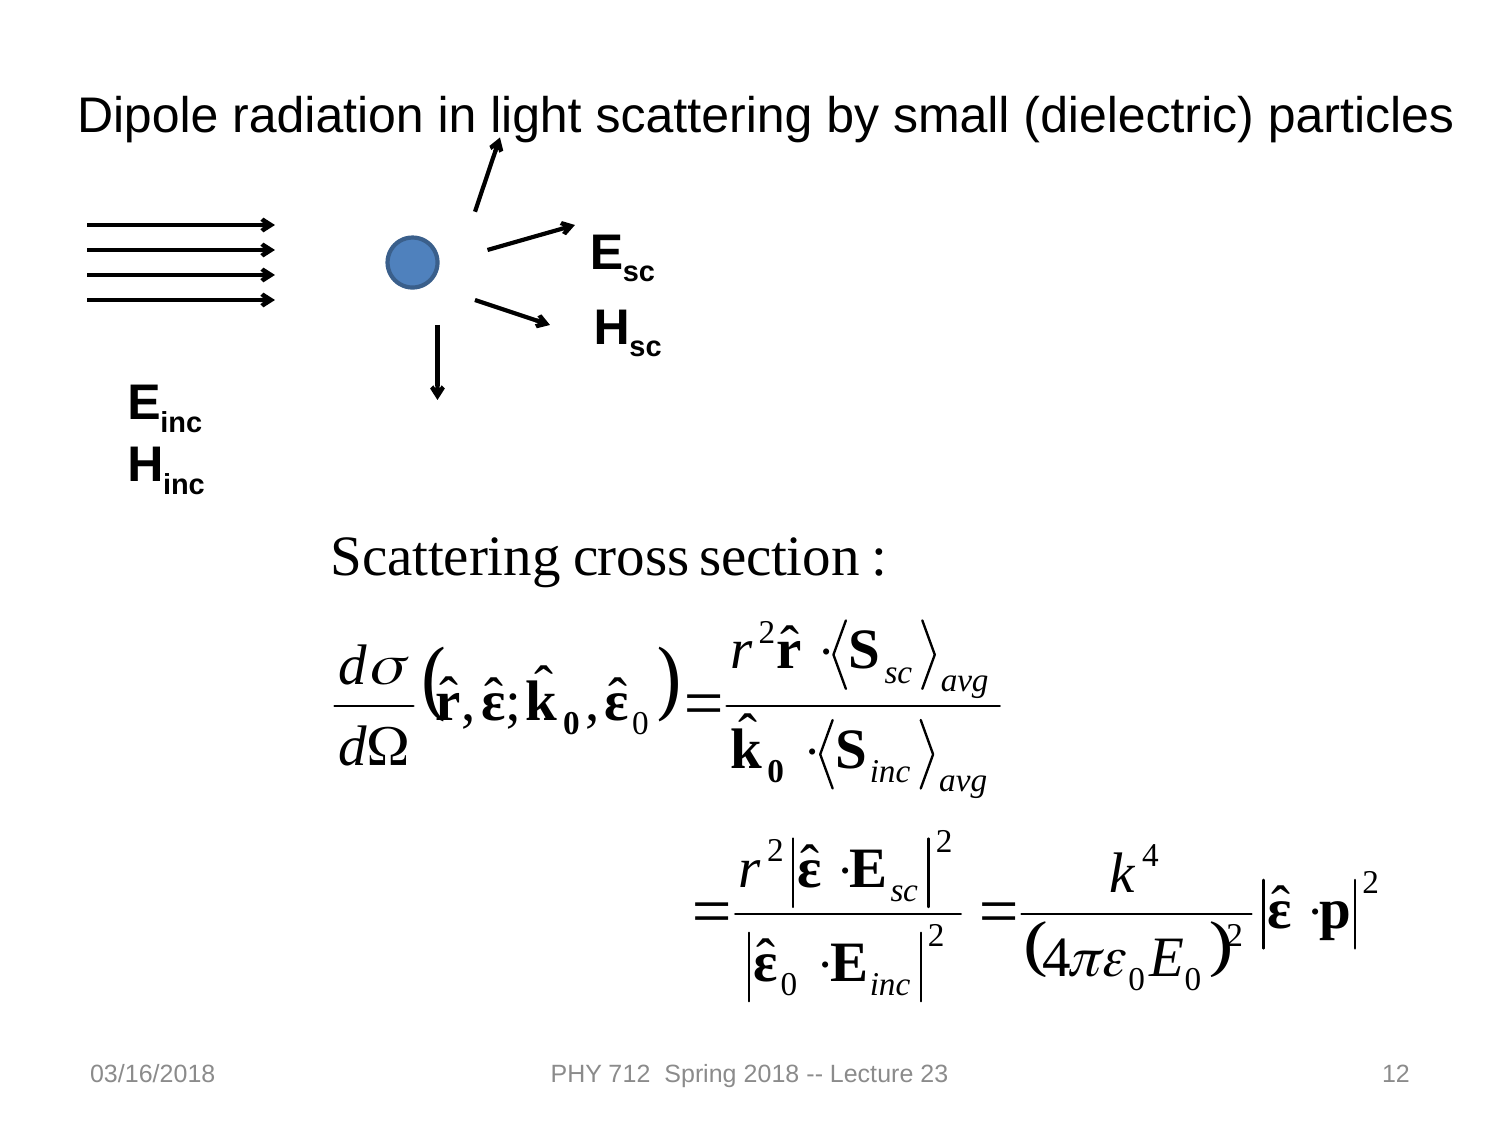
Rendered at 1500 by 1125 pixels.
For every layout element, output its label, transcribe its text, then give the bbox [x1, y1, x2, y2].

text_box Hsc [578, 286, 742, 370]
text_box Dipole radiation in light scattering by small (dielectric) particles [62, 74, 1500, 150]
text_box Einc [112, 362, 275, 424]
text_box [474, 137, 501, 212]
text_box [385, 235, 440, 290]
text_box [487, 224, 576, 251]
footer PHY 712 Spring 2018 -- Lecture 23 [512, 1042, 988, 1103]
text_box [474, 299, 551, 326]
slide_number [75, 1042, 425, 1103]
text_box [87, 224, 276, 301]
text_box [324, 524, 1389, 1012]
text_box Hinc [112, 424, 275, 508]
slide_number 12 [1074, 1042, 1425, 1103]
text_box Esc [574, 211, 738, 295]
